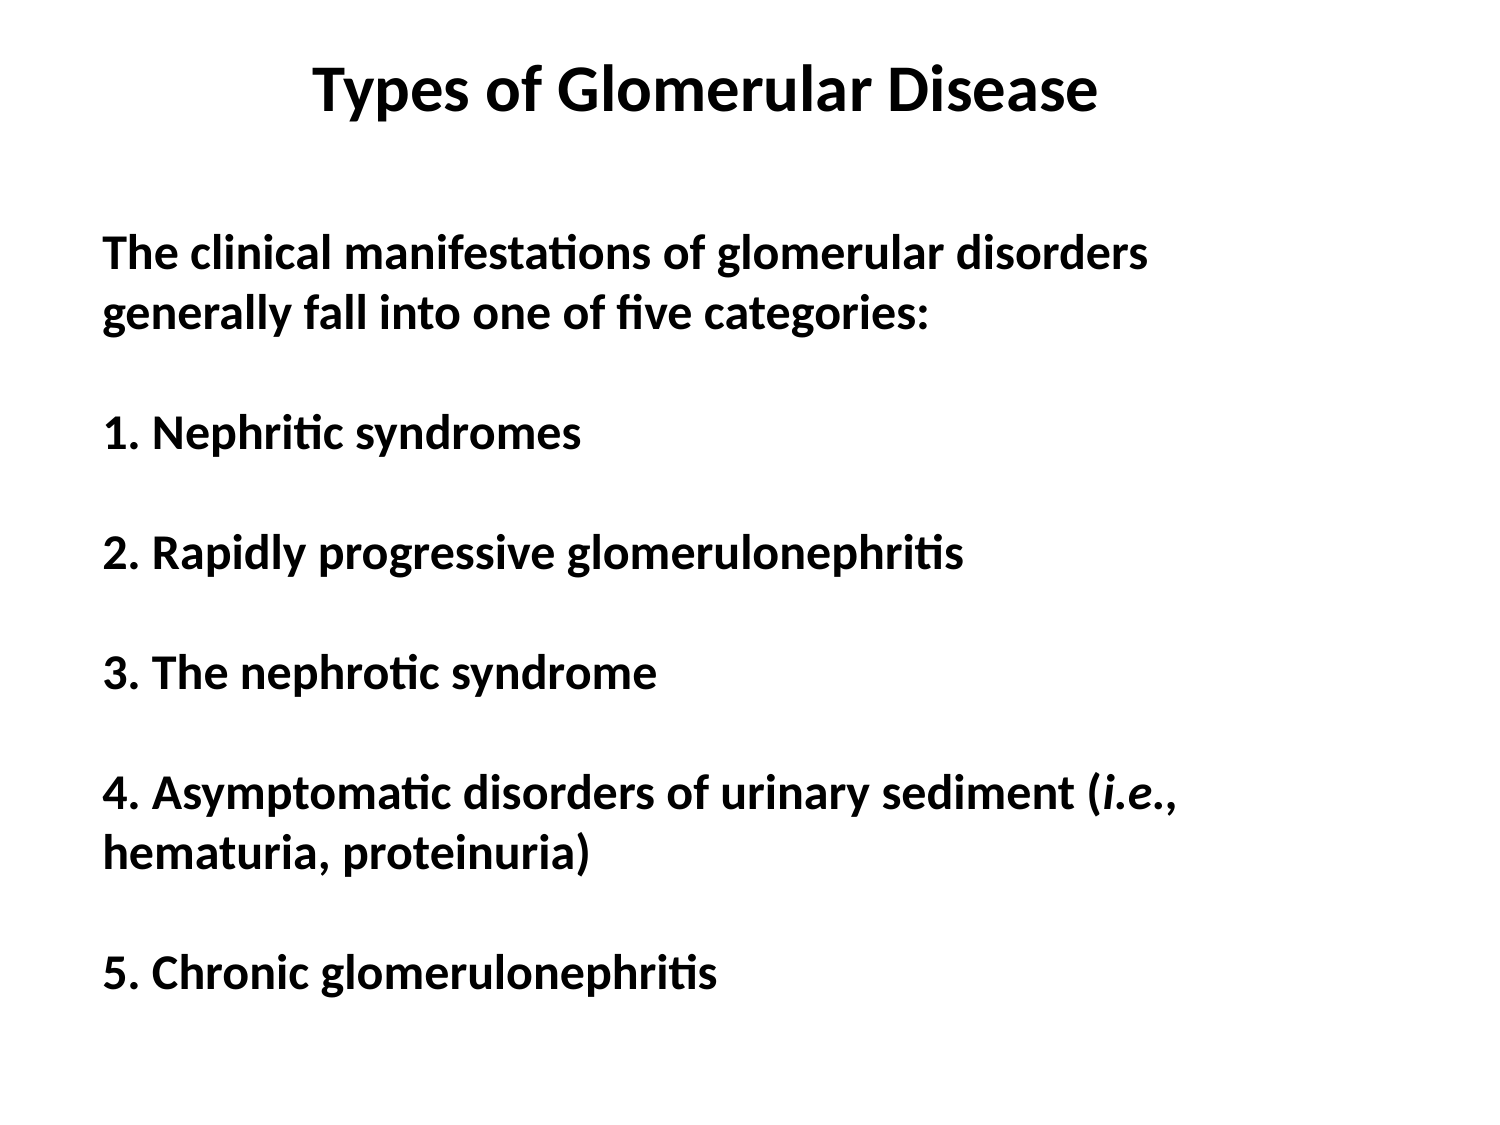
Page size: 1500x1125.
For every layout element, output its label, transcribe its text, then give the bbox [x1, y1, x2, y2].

text_box Types of Glomerular Disease [137, 37, 1275, 178]
text_box The clinical manifestations of glomerular disorders generally fall into one of five categories: 1. Nephritic syndromes 2. Rapidly progressive glomerulonephritis 3. The nephrotic syndrome 4. Asymptomatic disorders of urinary sediment (i.e., hematuria, proteinuria) 5. Chronic glomerulonephritis [87, 212, 1313, 1008]
